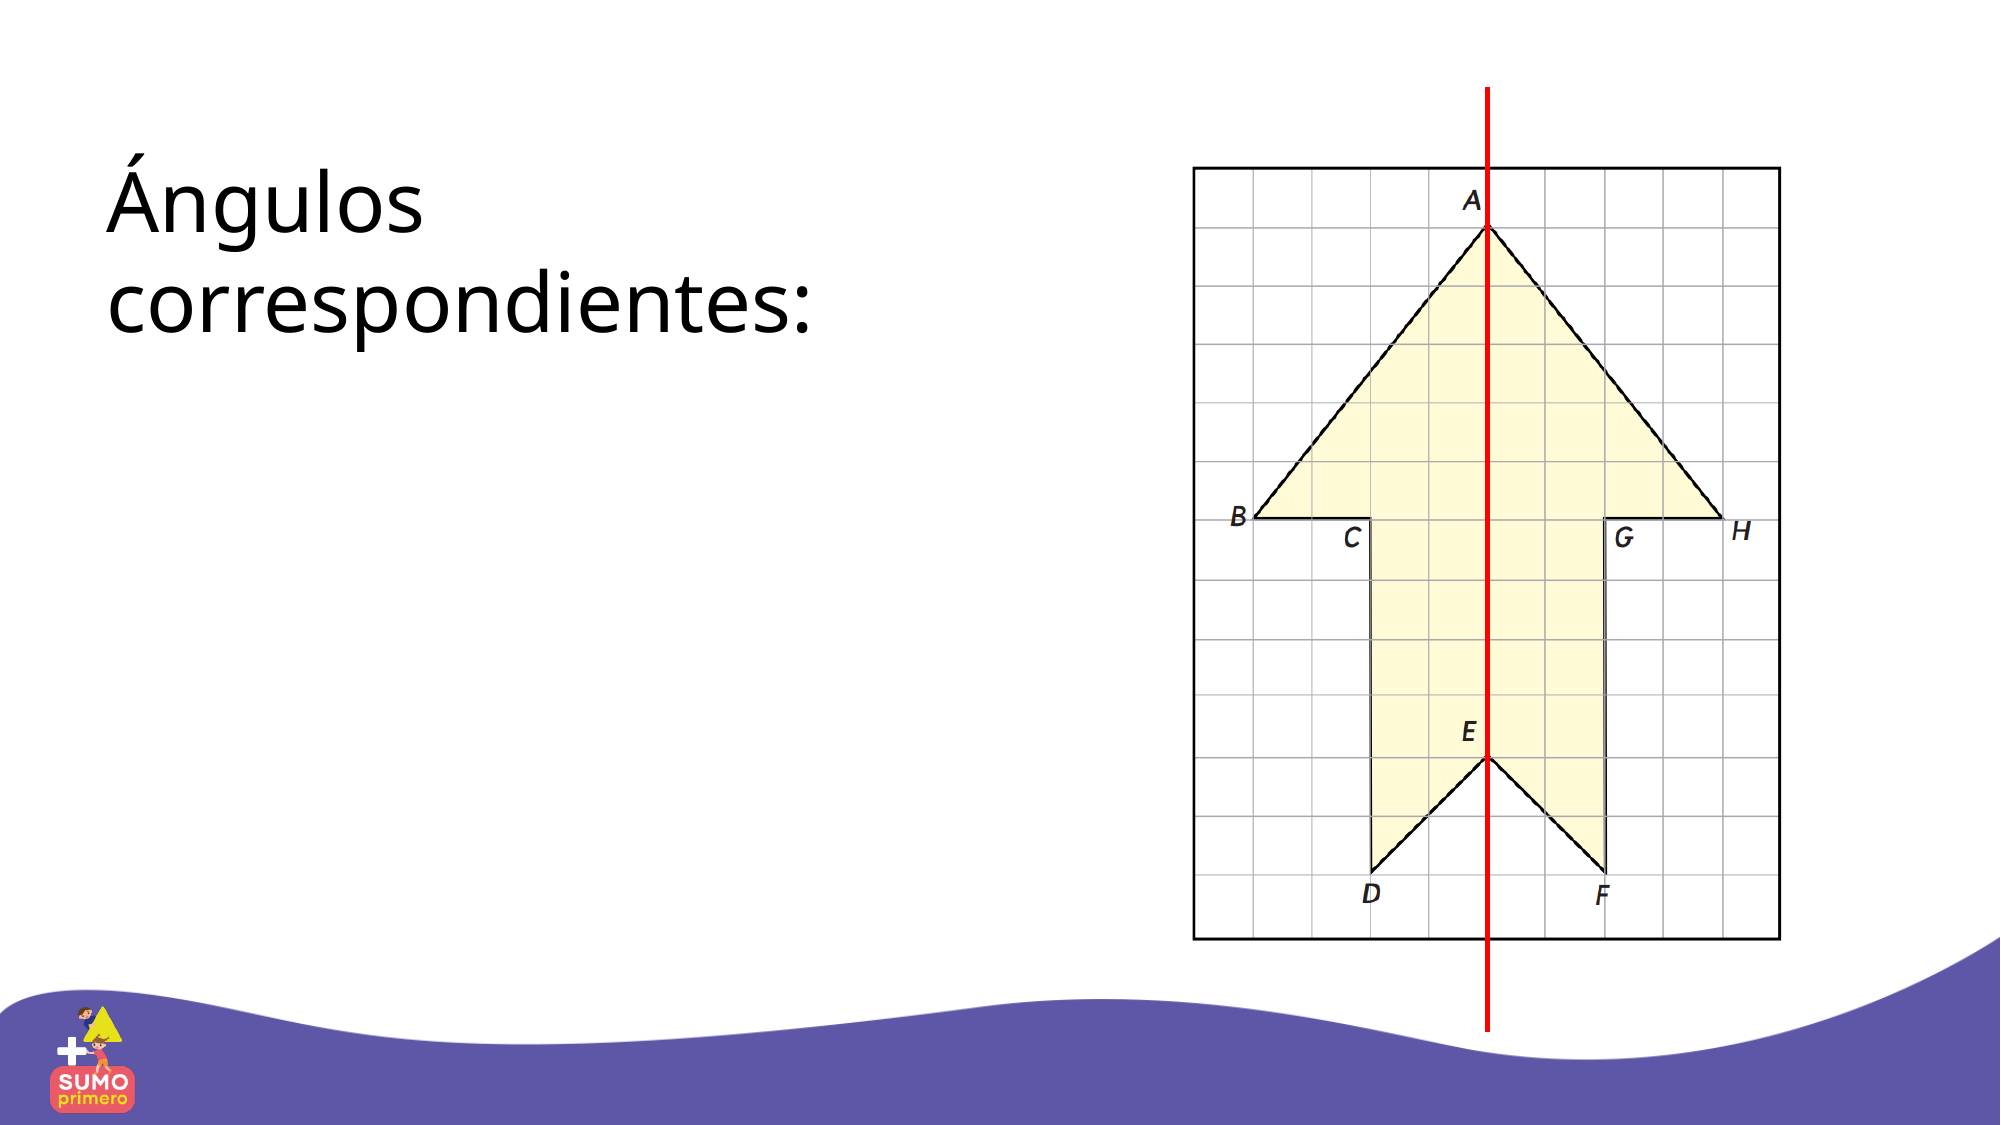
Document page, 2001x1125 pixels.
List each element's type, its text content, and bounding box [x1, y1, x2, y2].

text_box Ángulos correspondientes: [91, 141, 1156, 402]
picture [0, 69, 2000, 1125]
